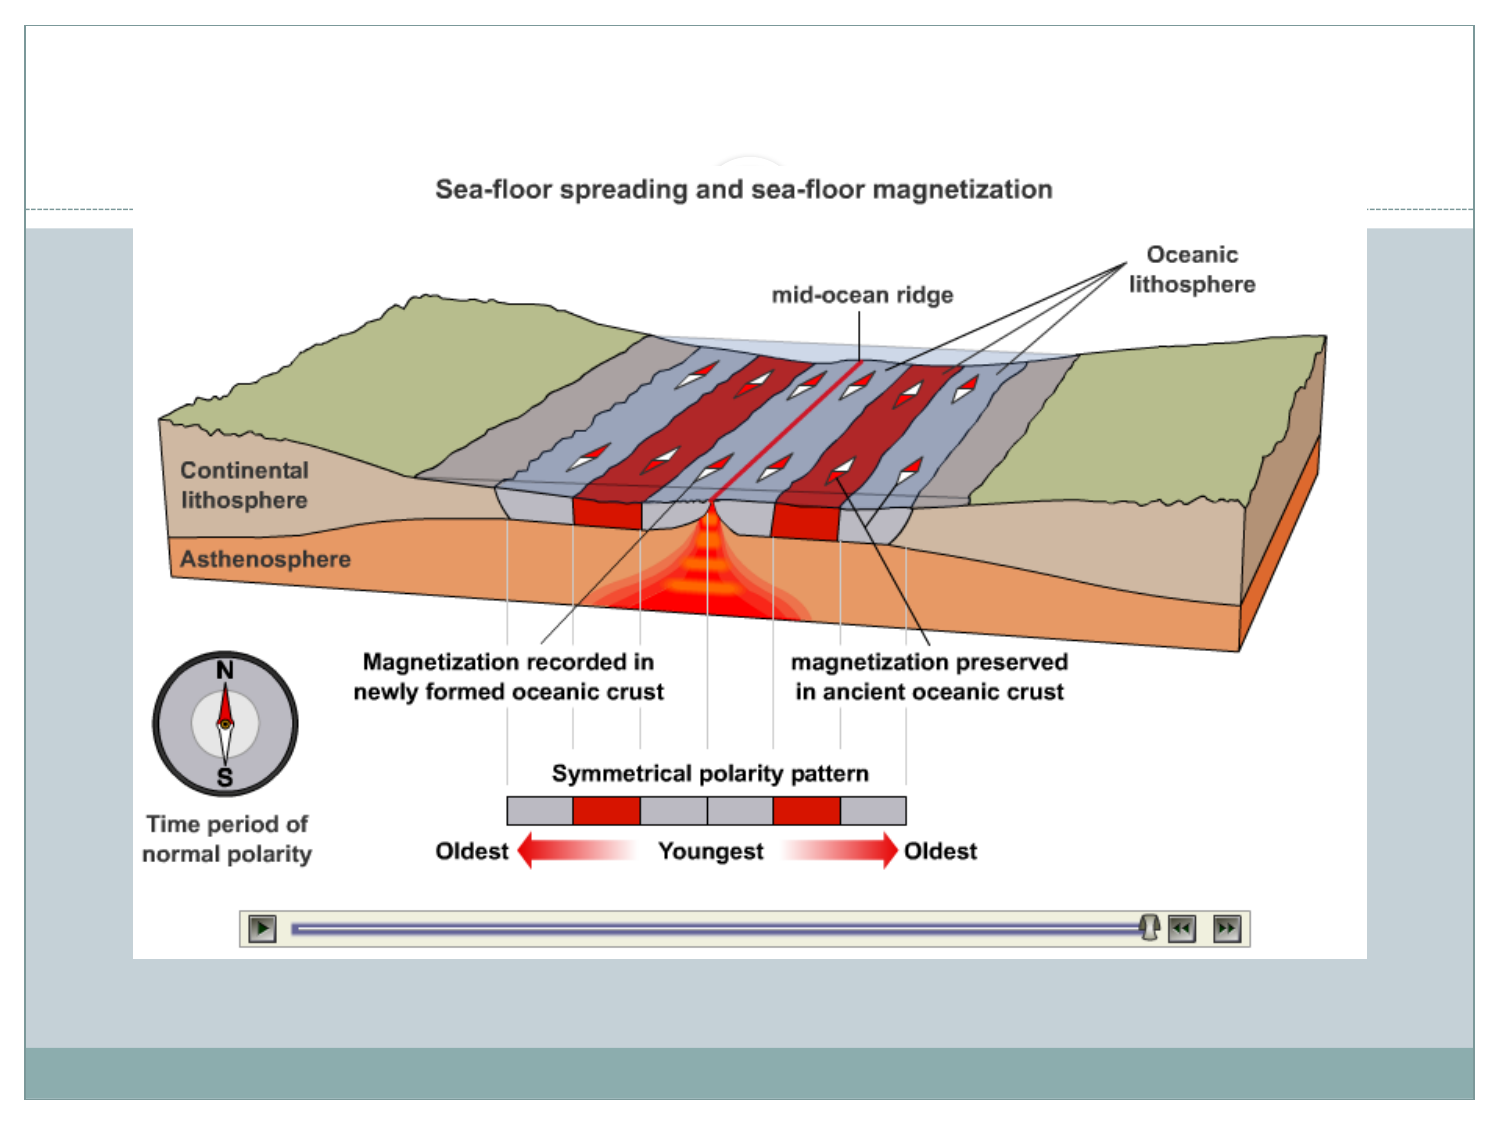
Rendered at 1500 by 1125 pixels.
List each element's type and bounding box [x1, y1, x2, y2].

picture [133, 166, 1367, 959]
